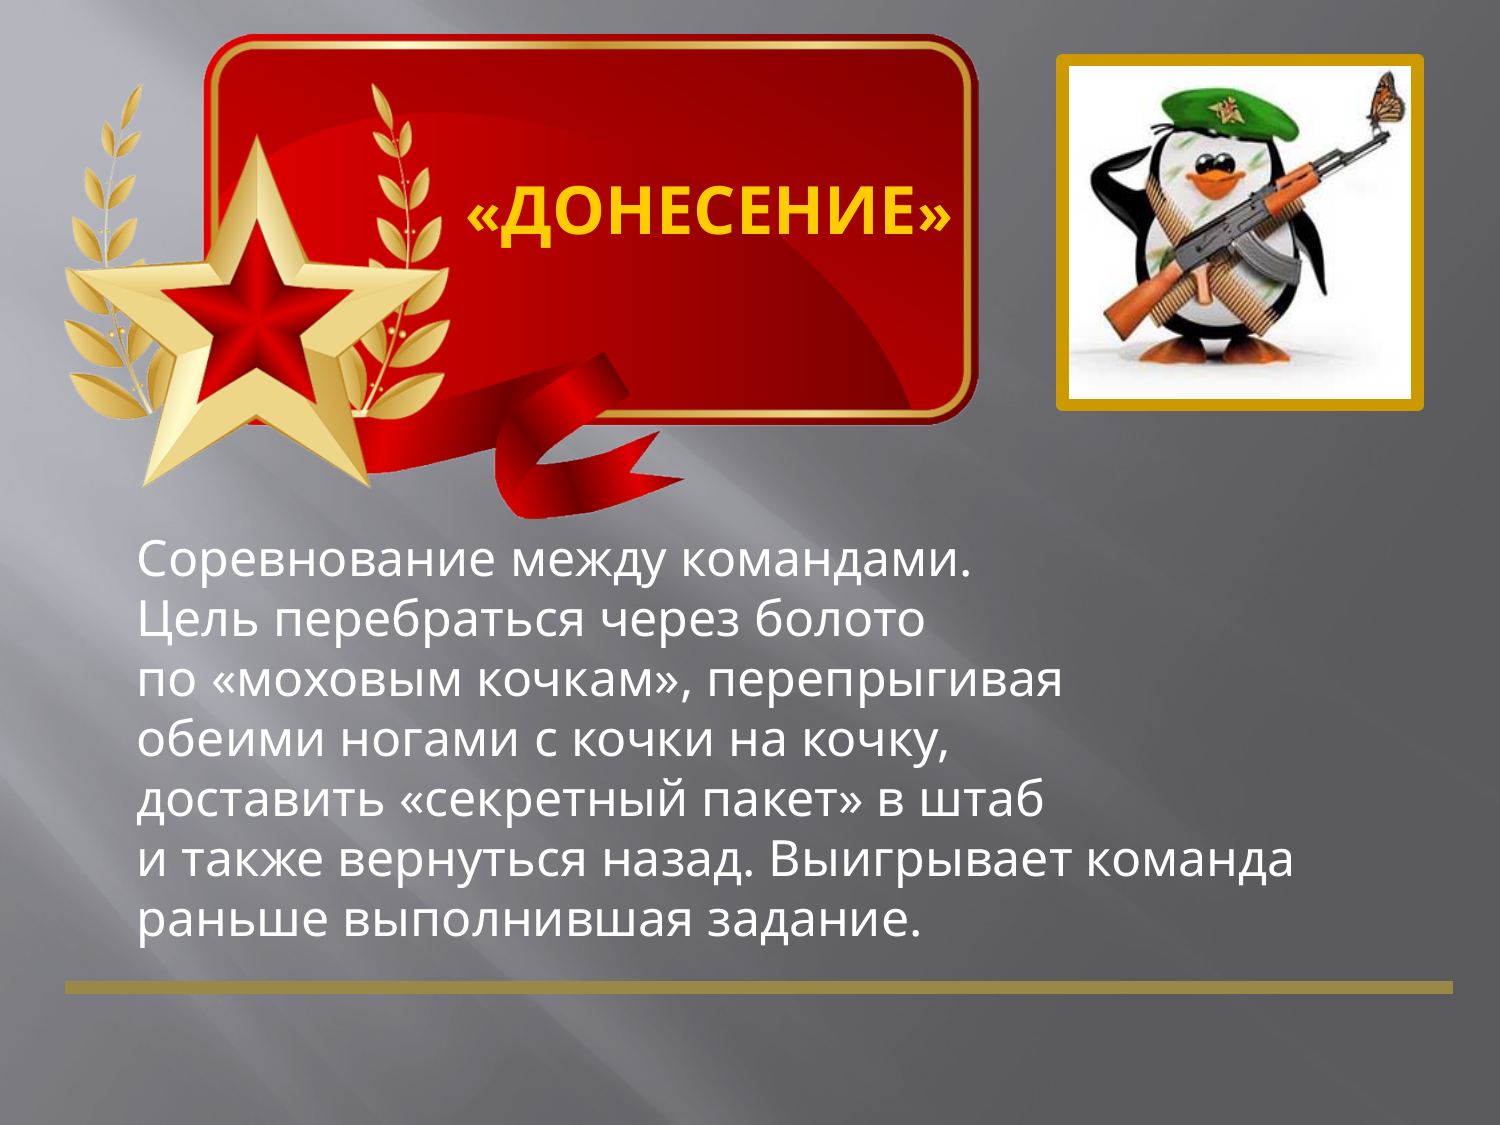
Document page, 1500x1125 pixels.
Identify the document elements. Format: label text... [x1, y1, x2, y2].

picture [64, 33, 979, 519]
text_box Соревнование между командами. Цель перебраться через болото по «моховым кочкам», перепрыгивая обеими ногами с кочки на кочку, доставить «секретный пакет» в штаб и также вернуться назад. Выигрывает команда раньше выполнившая задание. [121, 519, 1324, 954]
picture [1068, 66, 1412, 400]
